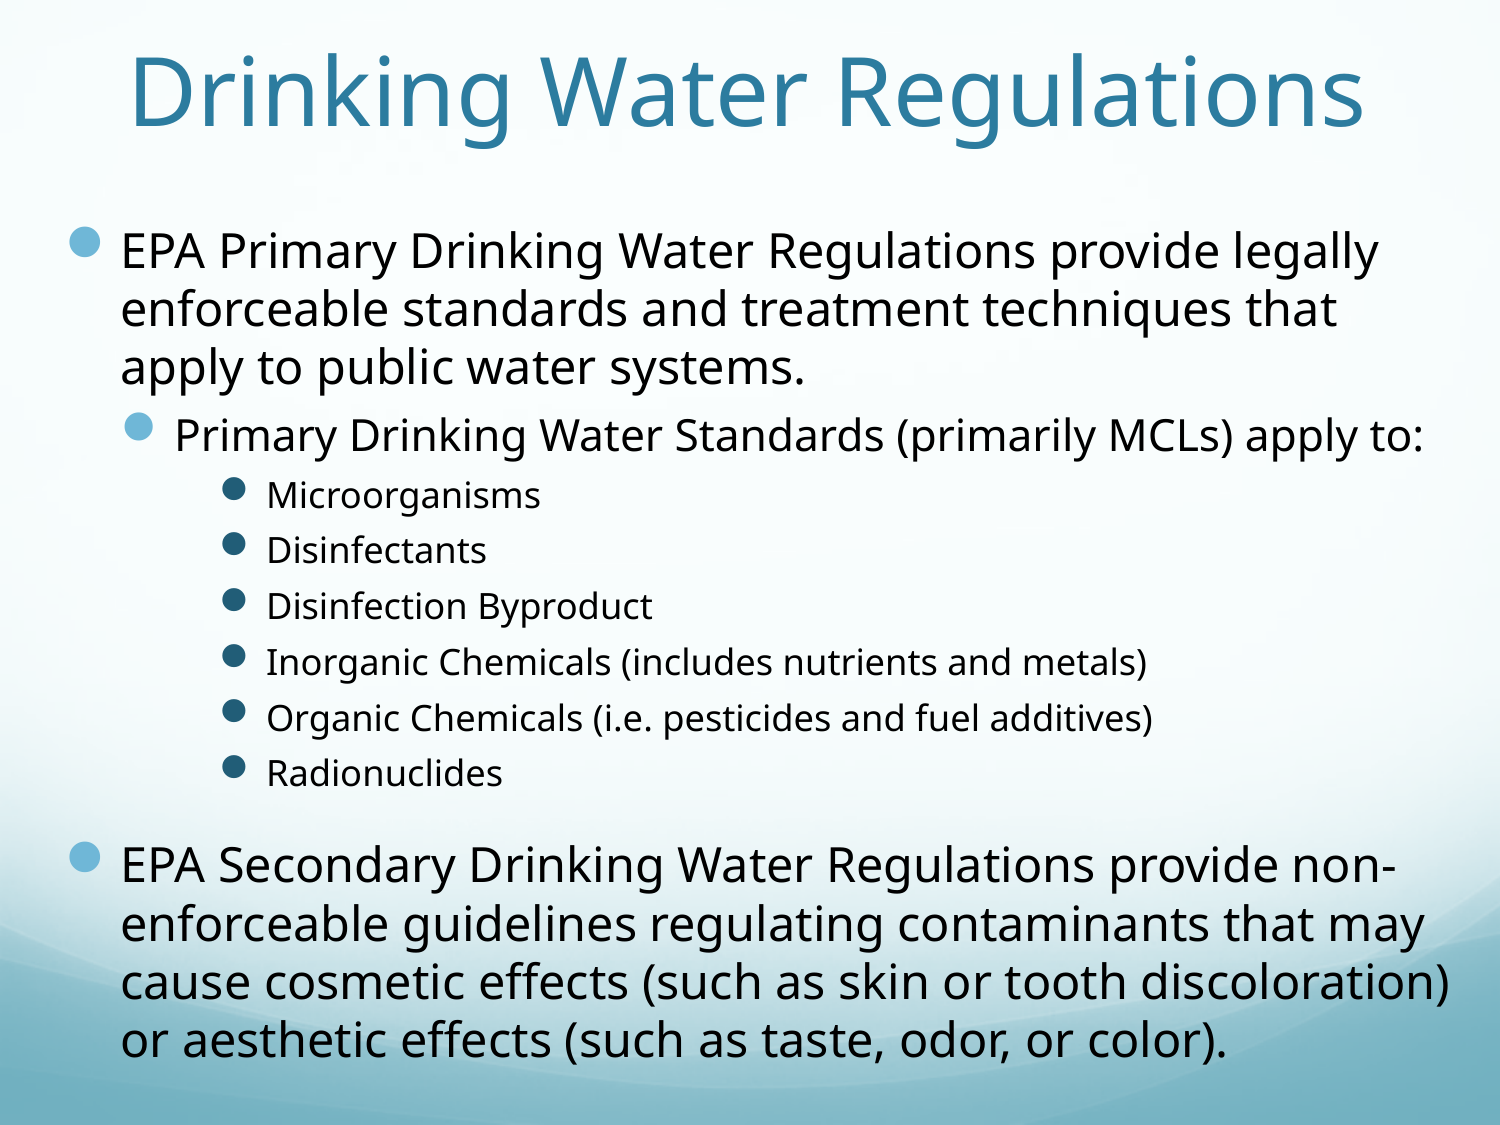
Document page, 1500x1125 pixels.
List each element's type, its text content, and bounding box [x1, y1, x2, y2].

title Drinking Water Regulations [87, 3, 1407, 153]
list EPA Primary Drinking Water Regulations provide legally enforceable standards and treatment techniques that apply to public water systems. Primary Drinking Water Standards (primarily MCLs) apply to: Microorganisms Disinfectants Disinfection Byproduct Inorganic Chemicals (includes nutrients and metals) Organic Chemicals (i.e. pesticides and fuel additives) Radionuclides EPA Secondary Drinking Water Regulations provide non-enforceable guidelines regulating contaminants that may cause cosmetic effects (such as skin or tooth discoloration) or aesthetic effects (such as taste, odor, or color). [50, 212, 1475, 1100]
